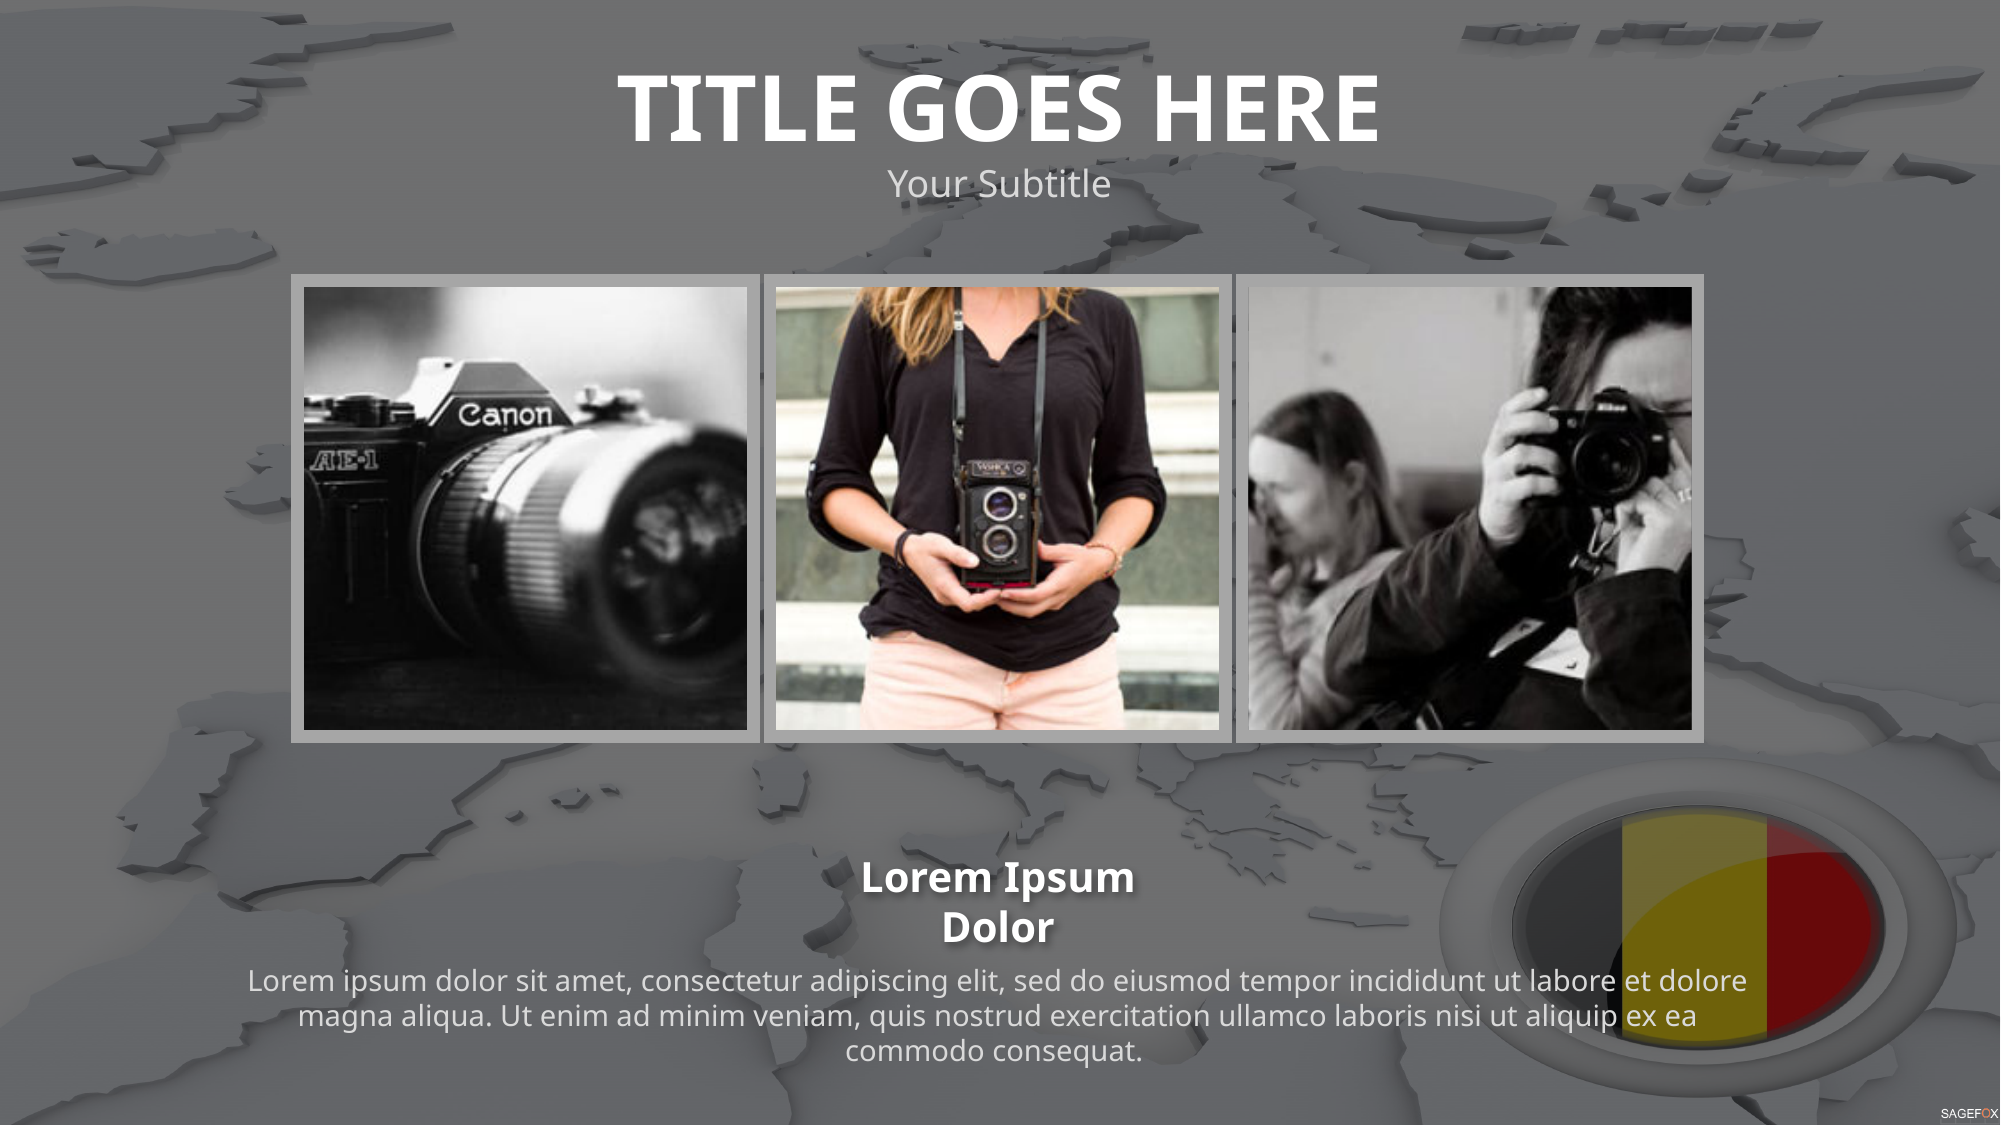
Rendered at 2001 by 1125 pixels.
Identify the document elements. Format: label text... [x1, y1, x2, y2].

text_box TITLE GOES HERE Your Subtitle [548, 42, 1452, 322]
picture [0, 0, 2001, 1125]
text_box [227, 868, 1769, 1041]
